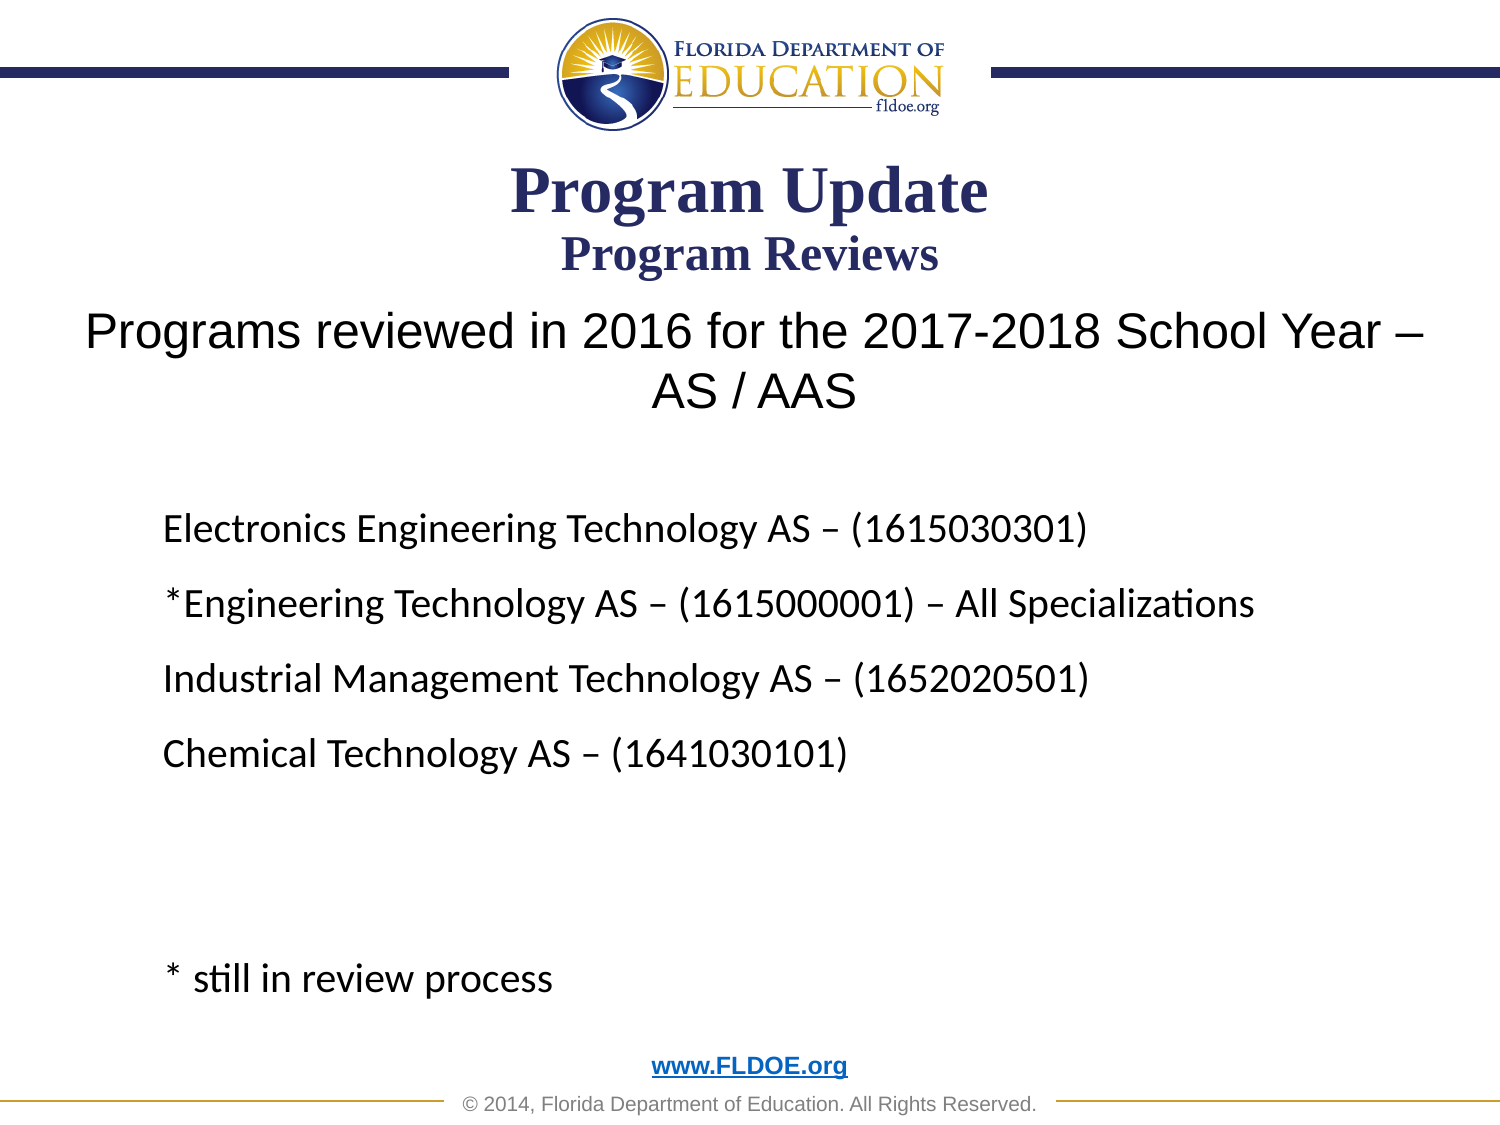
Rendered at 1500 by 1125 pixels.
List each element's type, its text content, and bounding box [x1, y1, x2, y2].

text_box Electronics Engineering Technology AS – (1615030301) *Engineering Technology AS – (1615000001) – All Specializations Industrial Management Technology AS – (1652020501) Chemical Technology AS – (1641030101) * still in review process [148, 468, 1500, 1009]
text_box Programs reviewed in 2016 for the 2017-2018 School Year – AS / AAS [54, 291, 1455, 427]
title Program Update Program Reviews [103, 132, 1397, 289]
picture [538, 3, 962, 132]
